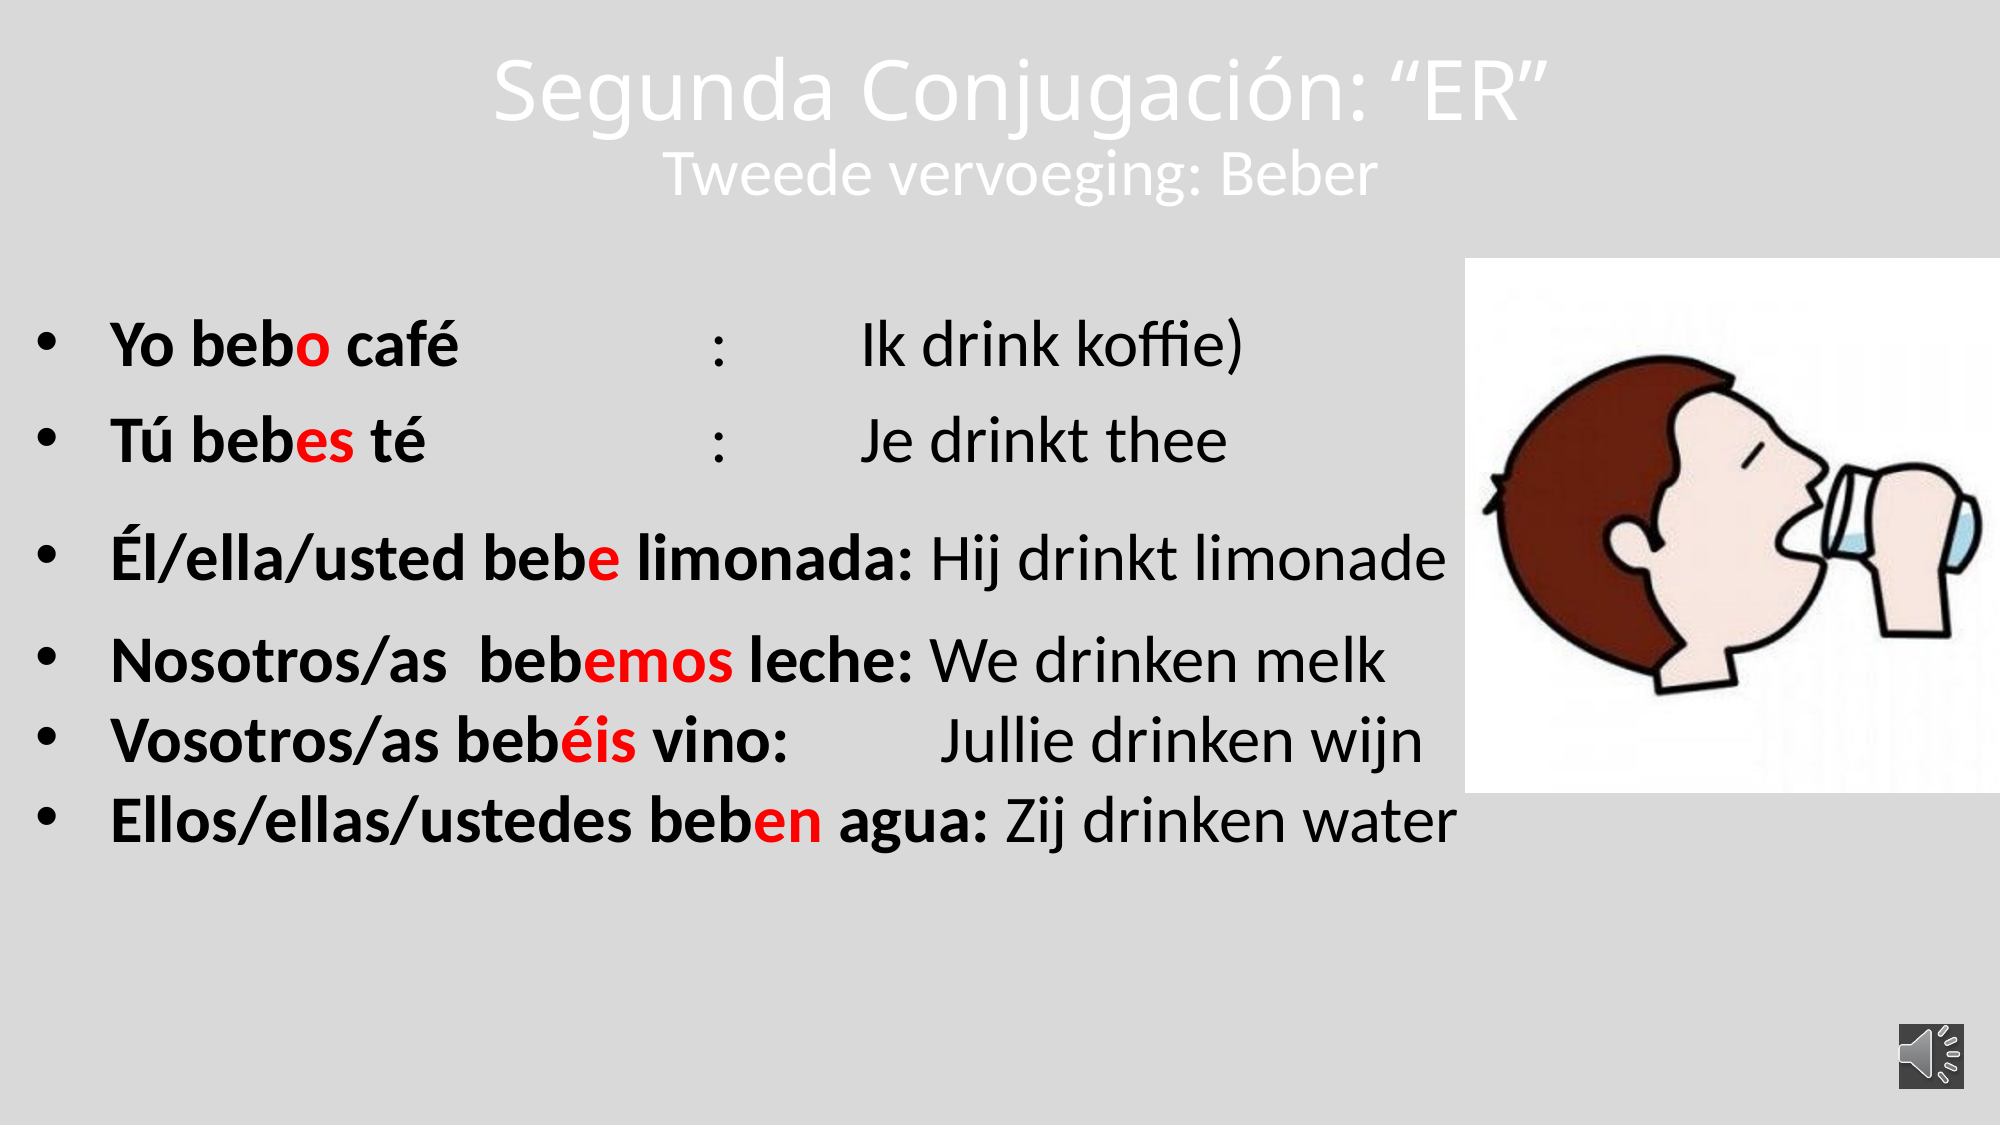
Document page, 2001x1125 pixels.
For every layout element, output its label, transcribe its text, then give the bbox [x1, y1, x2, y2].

title Segunda Conjugación: “ER” Tweede vervoeging: Beber [114, 0, 1928, 259]
text_box Él/ella/usted bebe limonada: Hij drinkt limonade [20, 506, 1465, 601]
text_box Yo bebo café : Ik drink koffie) [20, 292, 1386, 388]
picture [1897, 1022, 1965, 1090]
text_box Tú bebes té : Je drinkt thee [20, 388, 1465, 484]
text_box Nosotros/as bebemos leche: We drinken melk Vosotros/as bebéis vino: Jullie drinken wijn Ellos/ellas/ustedes beben agua: Zij drinken water [20, 608, 1577, 933]
picture [1465, 258, 2000, 793]
